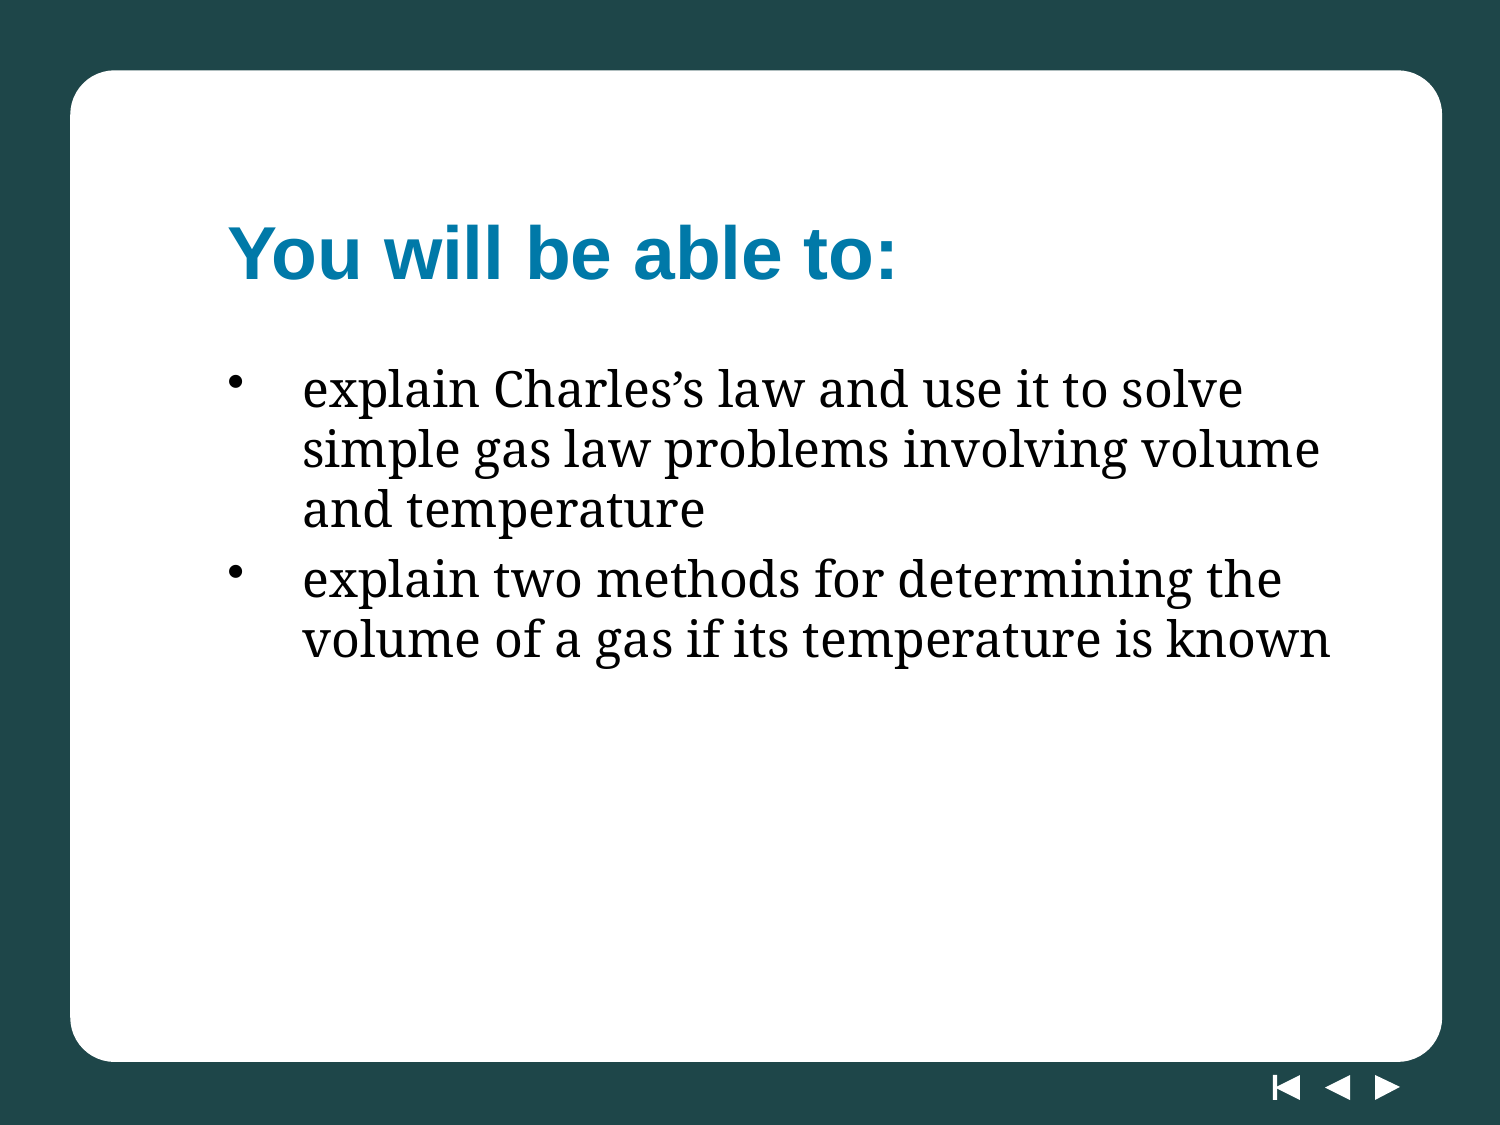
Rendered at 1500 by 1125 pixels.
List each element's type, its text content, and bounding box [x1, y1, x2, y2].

title You will be able to: [212, 174, 1425, 325]
list explain Charles’s law and use it to solve simple gas law problems involving volume and temperature explain two methods for determining the volume of a gas if its temperature is known [212, 350, 1388, 988]
